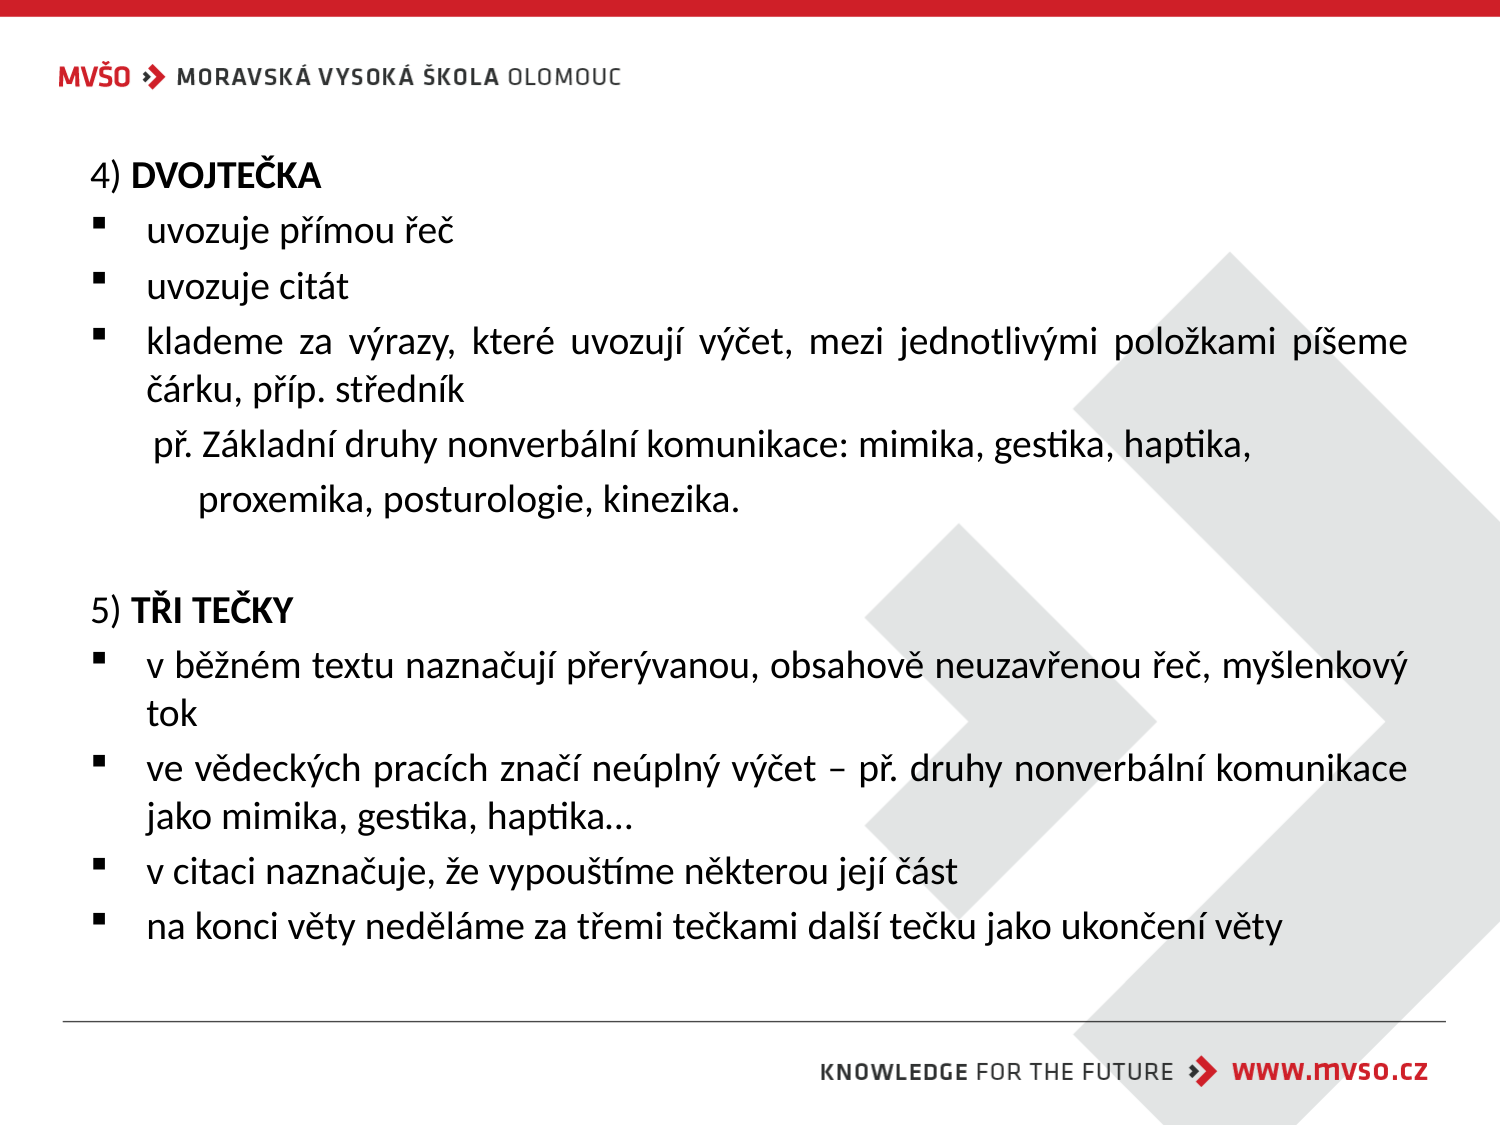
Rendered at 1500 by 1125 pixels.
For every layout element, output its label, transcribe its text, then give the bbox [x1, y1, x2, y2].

list 4) DVOJTEČKA uvozuje přímou řeč uvozuje citát klademe za výrazy, které uvozují výčet, mezi jednotlivými položkami píšeme čárku, příp. středník př. Základní druhy nonverbální komunikace: mimika, gestika, haptika, proxemika, posturologie, kinezika. 5) TŘI TEČKY v běžném textu naznačují přerývanou, obsahově neuzavřenou řeč, myšlenkový tok ve vědeckých pracích značí neúplný výčet – př. druhy nonverbální komunikace jako mimika, gestika, haptika… v citaci naznačuje, že vypouštíme některou její část na konci věty neděláme za třemi tečkami další tečku jako ukončení věty [75, 141, 1425, 1005]
picture [0, 0, 1500, 1125]
